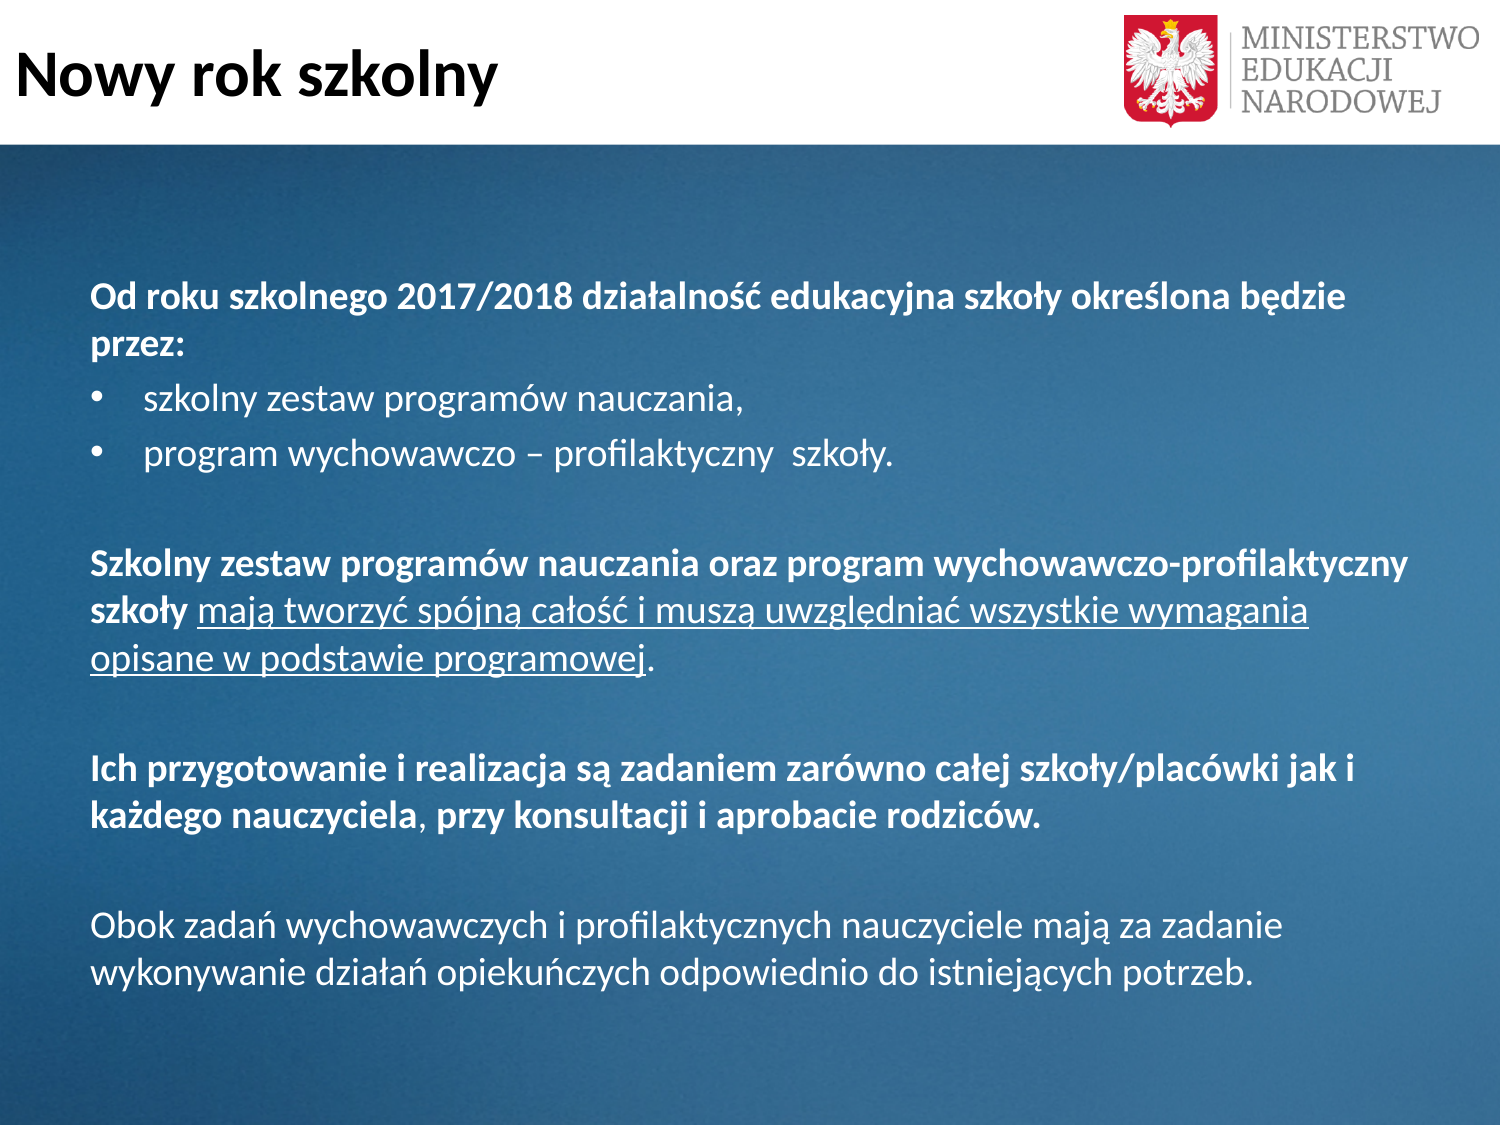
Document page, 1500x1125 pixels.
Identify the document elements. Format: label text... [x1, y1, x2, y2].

picture [0, 145, 1500, 1125]
list Od roku szkolnego 2017/2018 działalność edukacyjna szkoły określona będzie przez: szkolny zestaw programów nauczania, program wychowawczo – profilaktyczny szkoły. Szkolny zestaw programów nauczania oraz program wychowawczo-profilaktyczny szkoły mają tworzyć spójną całość i muszą uwzględniać wszystkie wymagania opisane w podstawie programowej. Ich przygotowanie i realizacja są zadaniem zarówno całej szkoły/placówki jak i każdego nauczyciela, przy konsultacji i aprobacie rodziców. Obok zadań wychowawczych i profilaktycznych nauczyciele mają za zadanie wykonywanie działań opiekuńczych odpowiednio do istniejących potrzeb. [75, 262, 1425, 1005]
title Nowy rok szkolny [0, 0, 1500, 145]
picture [1124, 15, 1479, 128]
